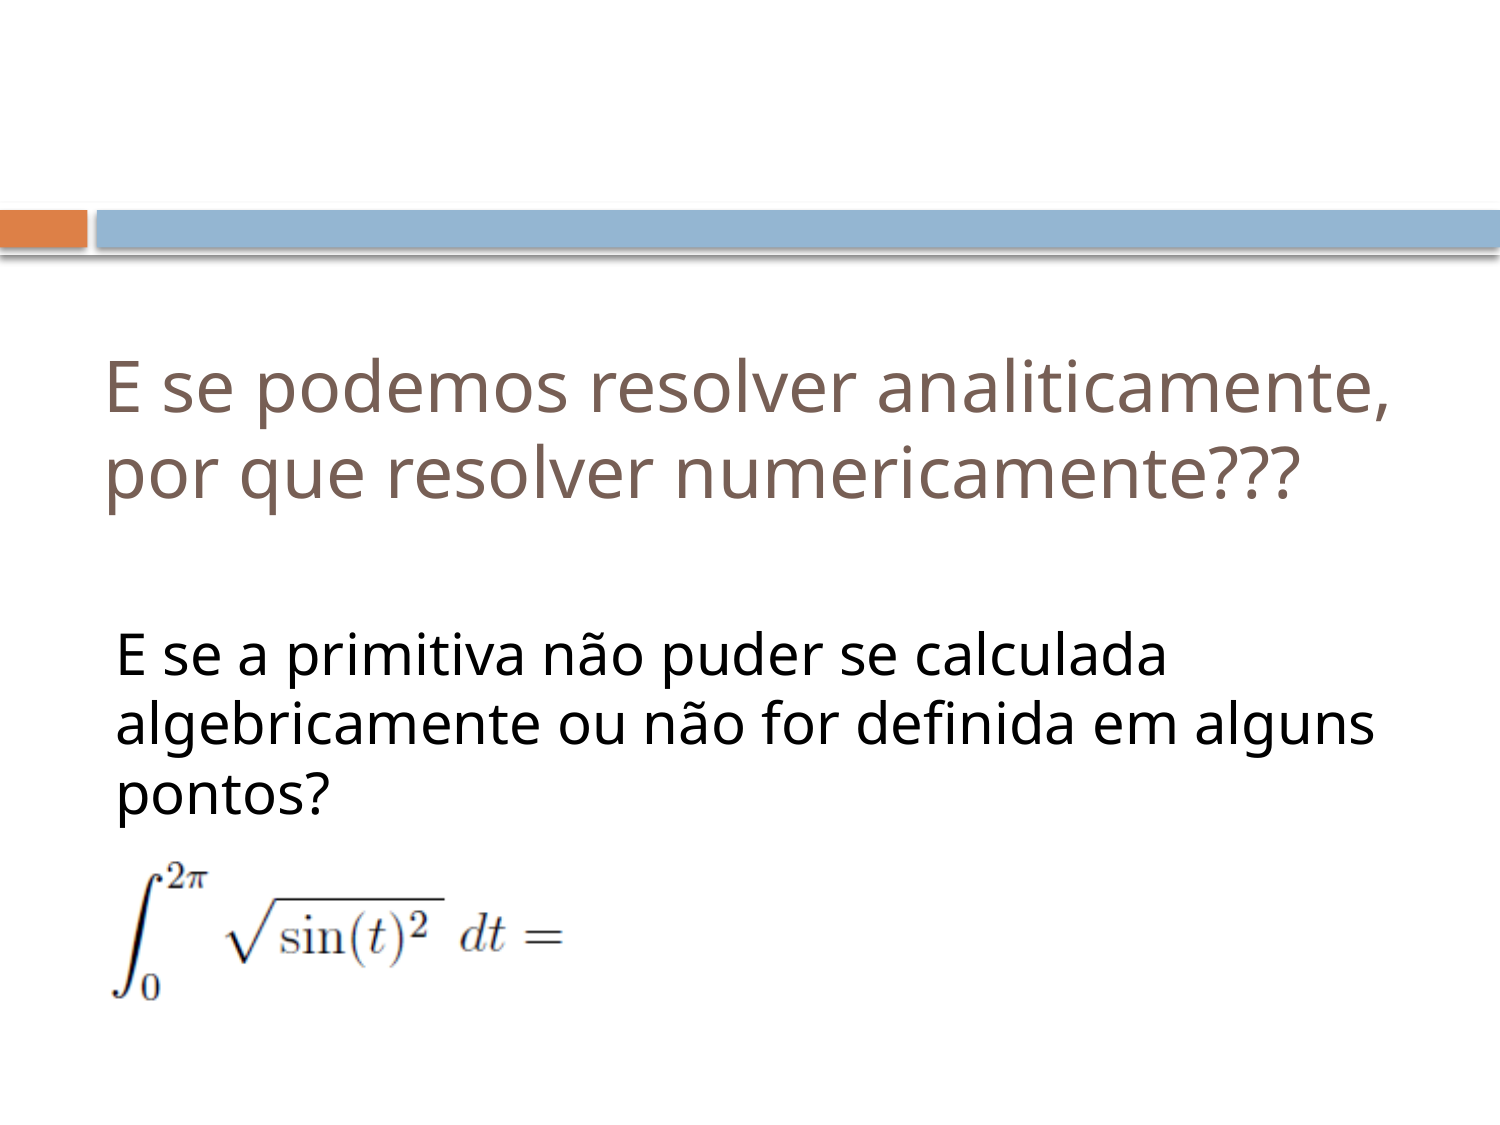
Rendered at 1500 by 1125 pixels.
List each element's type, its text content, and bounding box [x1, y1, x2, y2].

text_box E se a primitiva não puder se calculada algebricamente ou não for definida em alguns pontos? [100, 609, 1403, 835]
picture [100, 857, 574, 1013]
title E se podemos resolver analiticamente, por que resolver numericamente??? [88, 290, 1426, 563]
